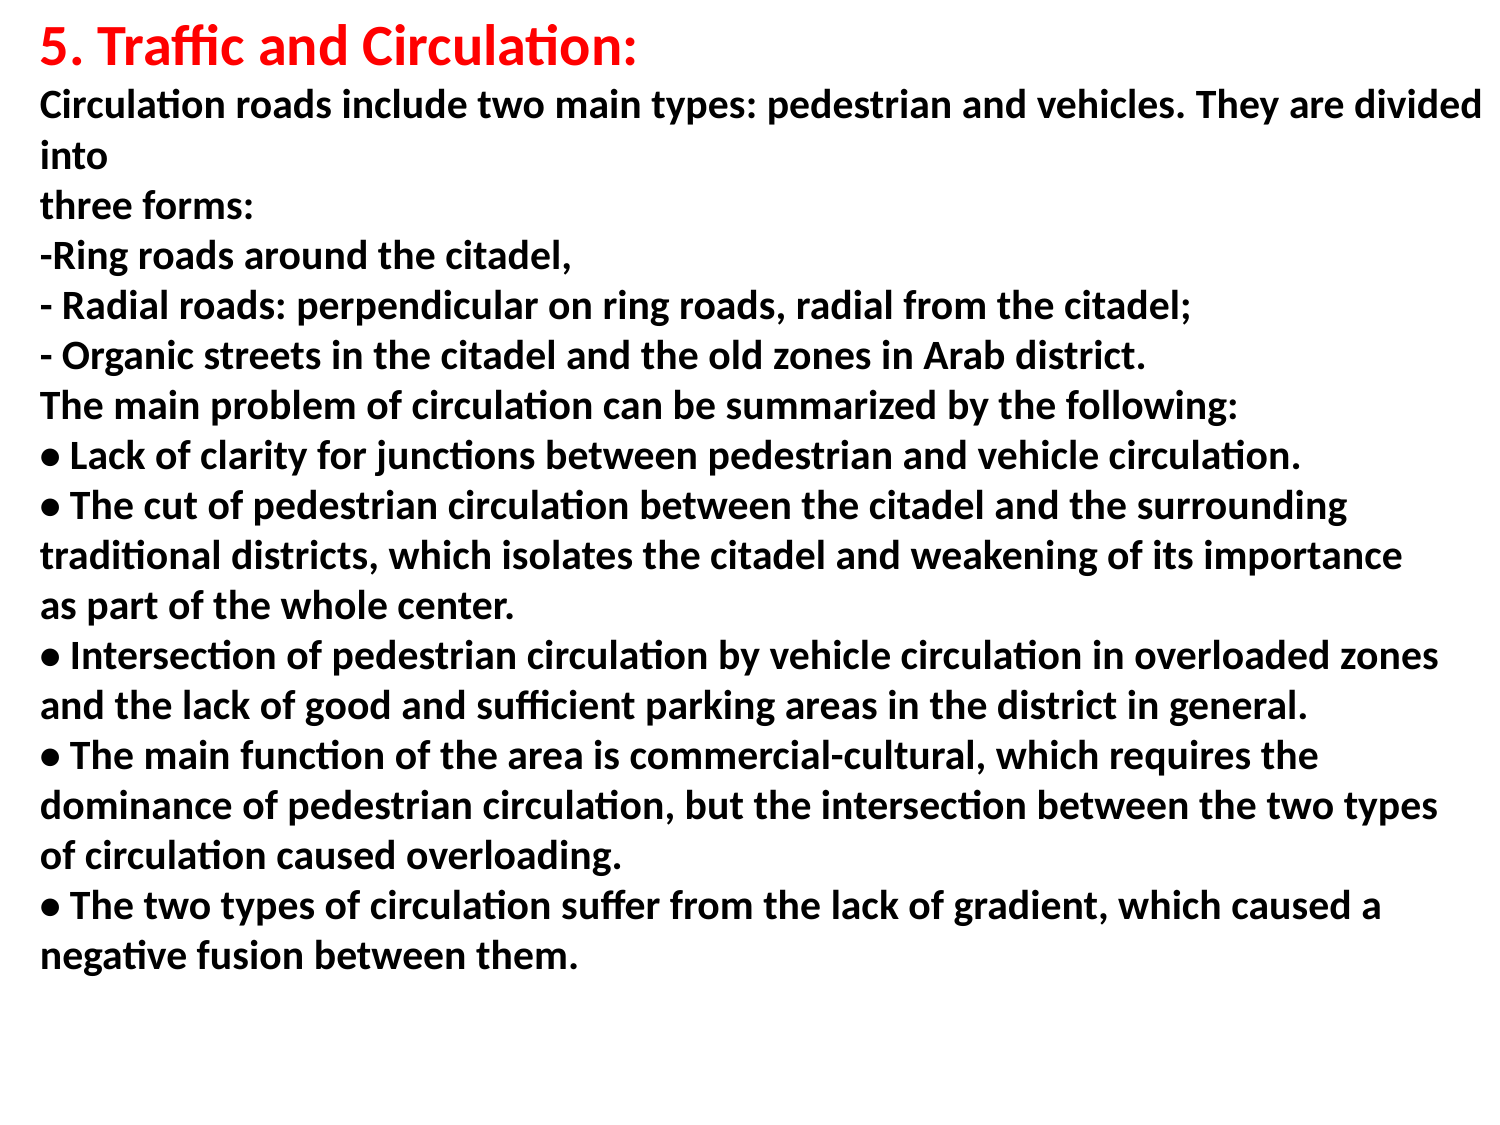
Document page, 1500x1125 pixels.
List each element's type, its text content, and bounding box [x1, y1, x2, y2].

text_box 5. Traffic and Circulation: Circulation roads include two main types: pedestrian and vehicles. They are divided into three forms: -Ring roads around the citadel, - Radial roads: perpendicular on ring roads, radial from the citadel; - Organic streets in the citadel and the old zones in Arab district. The main problem of circulation can be summarized by the following: • Lack of clarity for junctions between pedestrian and vehicle circulation. • The cut of pedestrian circulation between the citadel and the surrounding traditional districts, which isolates the citadel and weakening of its importance as part of the whole center. • Intersection of pedestrian circulation by vehicle circulation in overloaded zones and the lack of good and sufficient parking areas in the district in general. • The main function of the area is commercial-cultural, which requires the dominance of pedestrian circulation, but the intersection between the two types of circulation caused overloading. • The two types of circulation suffer from the lack of gradient, which caused a negative fusion between them. [24, 0, 1500, 986]
